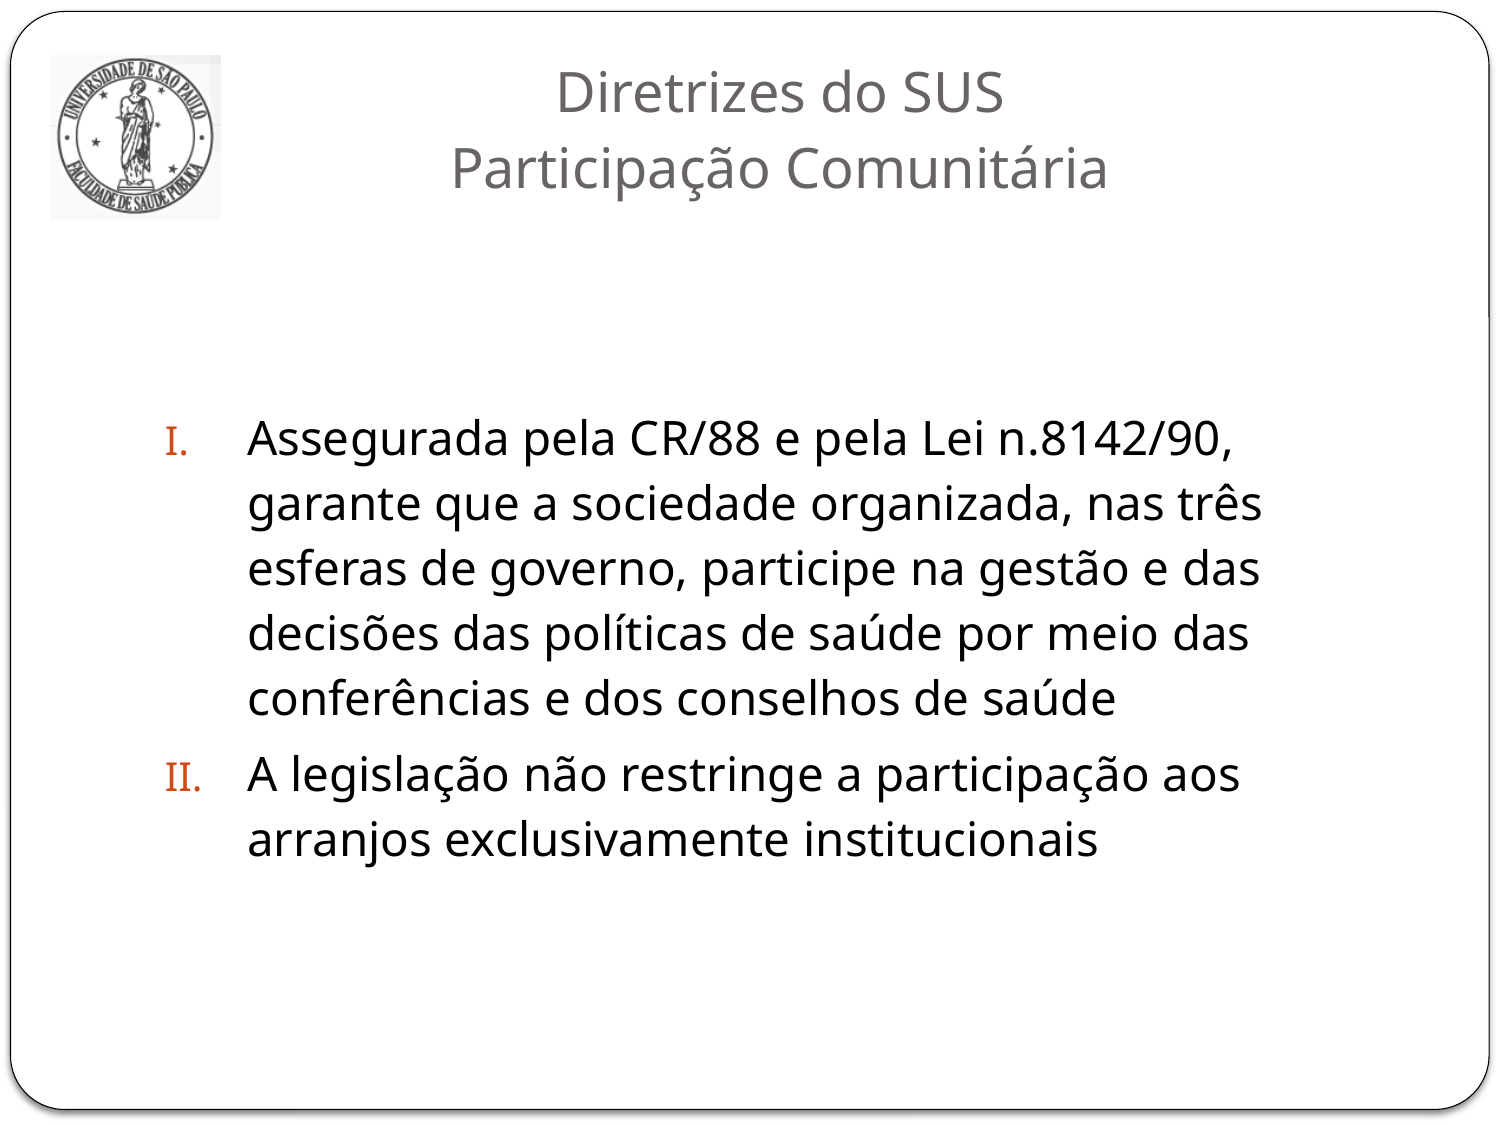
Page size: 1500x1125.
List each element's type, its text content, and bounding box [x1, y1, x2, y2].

picture [50, 55, 222, 221]
list Assegurada pela CR/88 e pela Lei n.8142/90, garante que a sociedade organizada, nas três esferas de governo, participe na gestão e das decisões das políticas de saúde por meio das conferências e dos conselhos de saúde A legislação não restringe a participação aos arranjos exclusivamente institucionais [150, 397, 1425, 882]
title Diretrizes do SUS Participação Comunitária [135, 45, 1425, 220]
